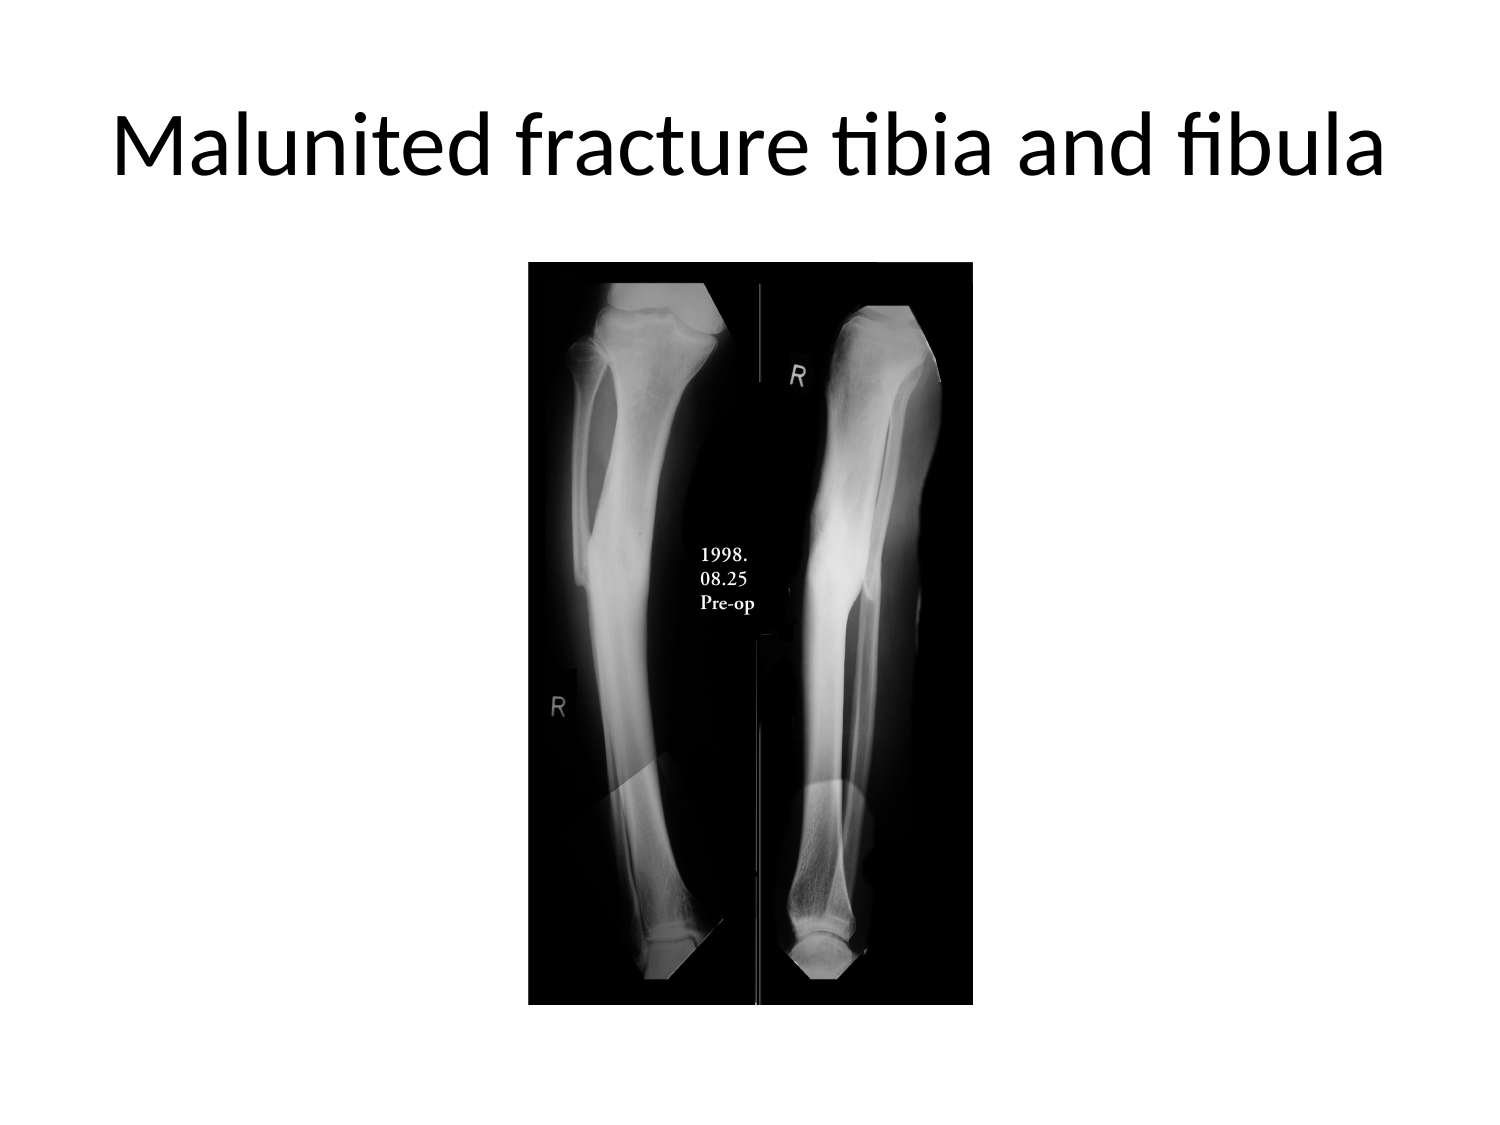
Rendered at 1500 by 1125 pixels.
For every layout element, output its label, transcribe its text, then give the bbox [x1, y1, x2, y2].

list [526, 262, 973, 1006]
title Malunited fracture tibia and fibula [75, 45, 1425, 233]
